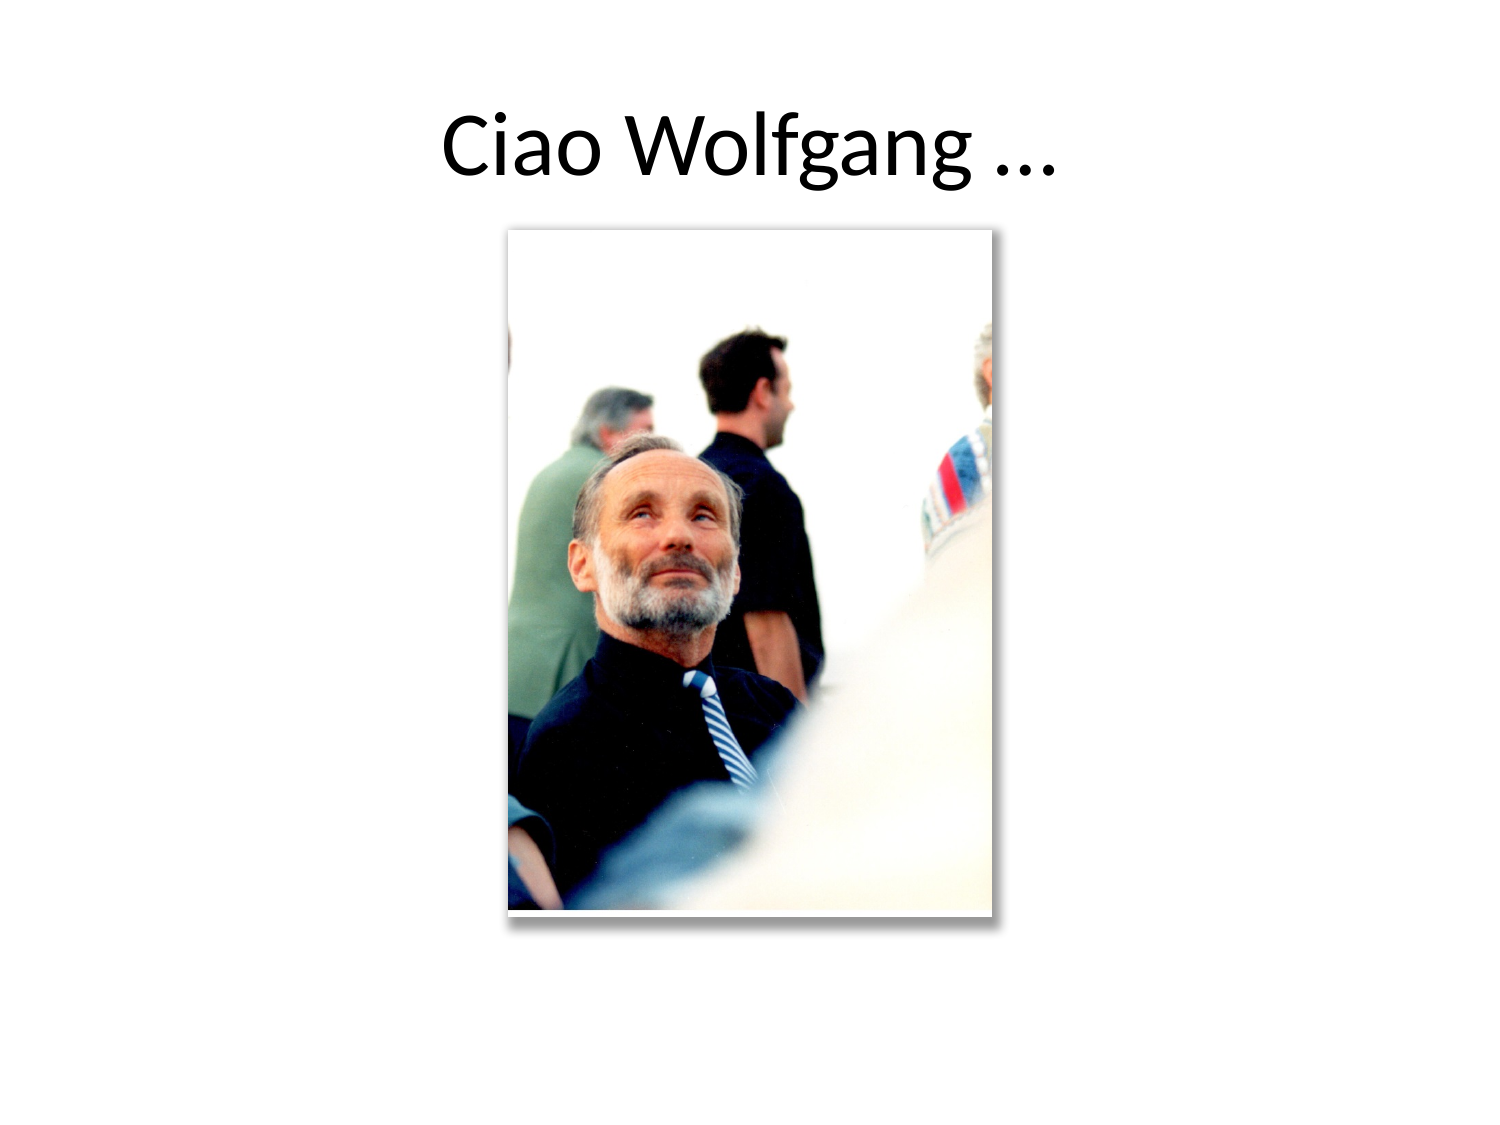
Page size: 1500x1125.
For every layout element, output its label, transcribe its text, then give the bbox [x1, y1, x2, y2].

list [508, 230, 992, 918]
title Ciao Wolfgang … [75, 45, 1425, 233]
